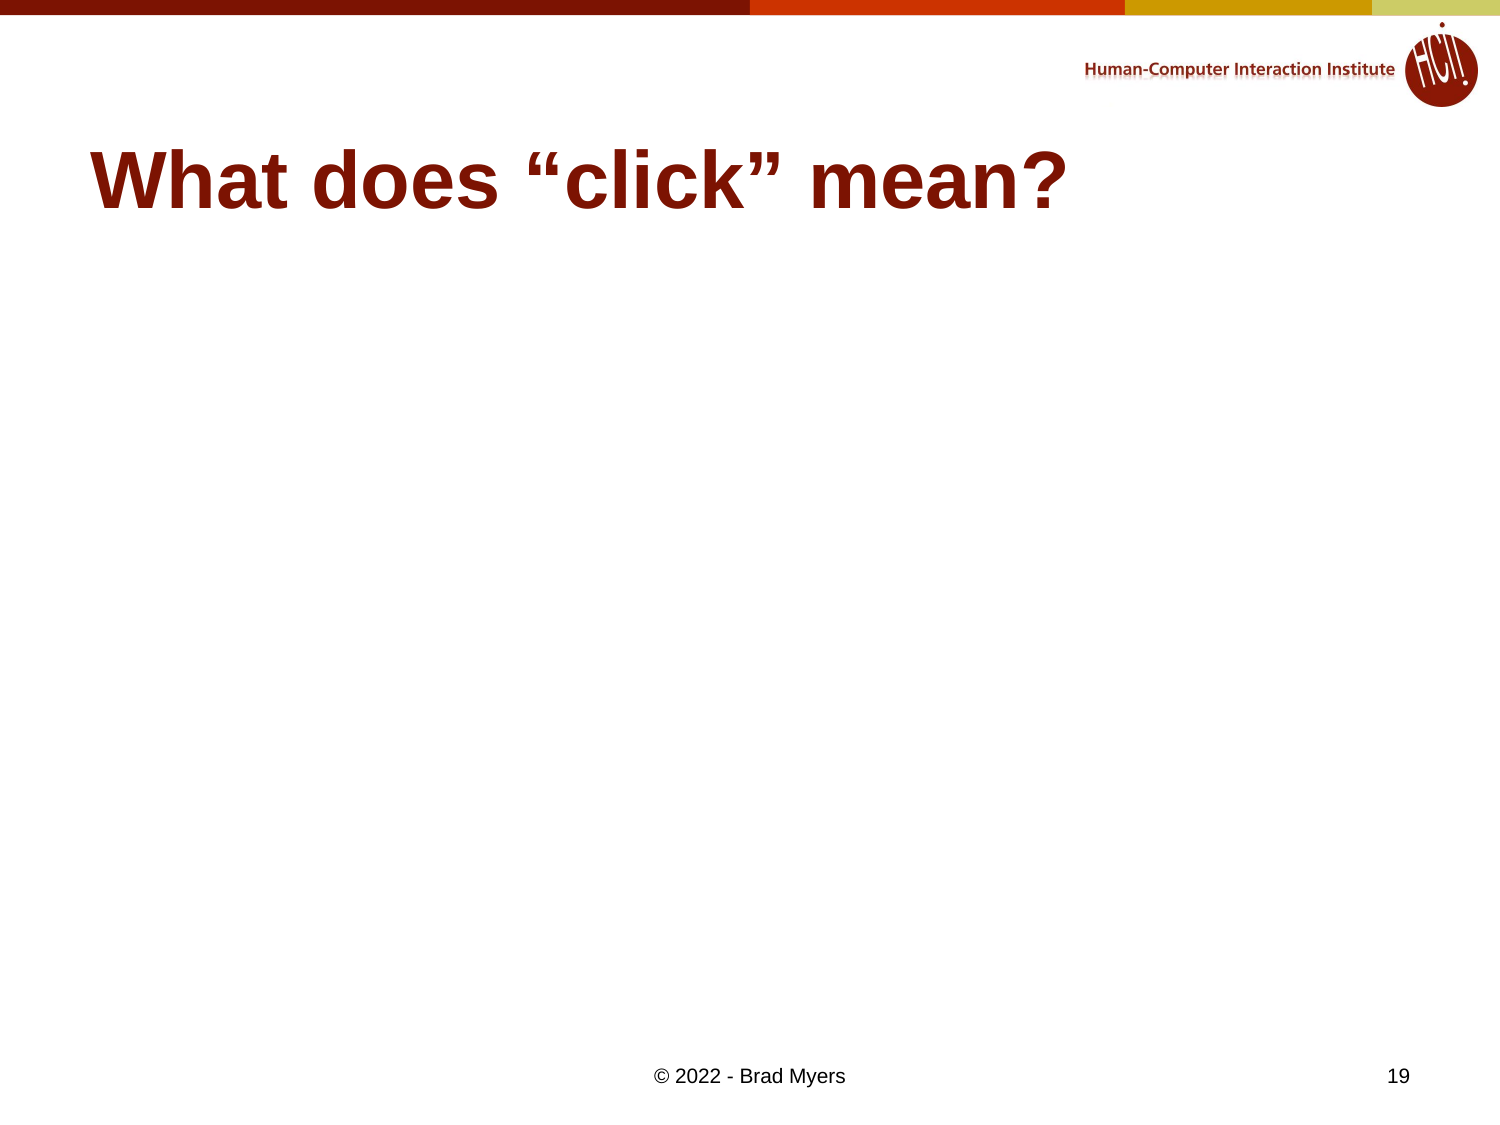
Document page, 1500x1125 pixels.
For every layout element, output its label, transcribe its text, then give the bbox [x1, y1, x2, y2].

title What does “click” mean? [74, 19, 1313, 233]
footer © 2022 - Brad Myers [512, 1054, 988, 1101]
slide_number 19 [1074, 1054, 1426, 1101]
picture [1313, 22, 1478, 107]
